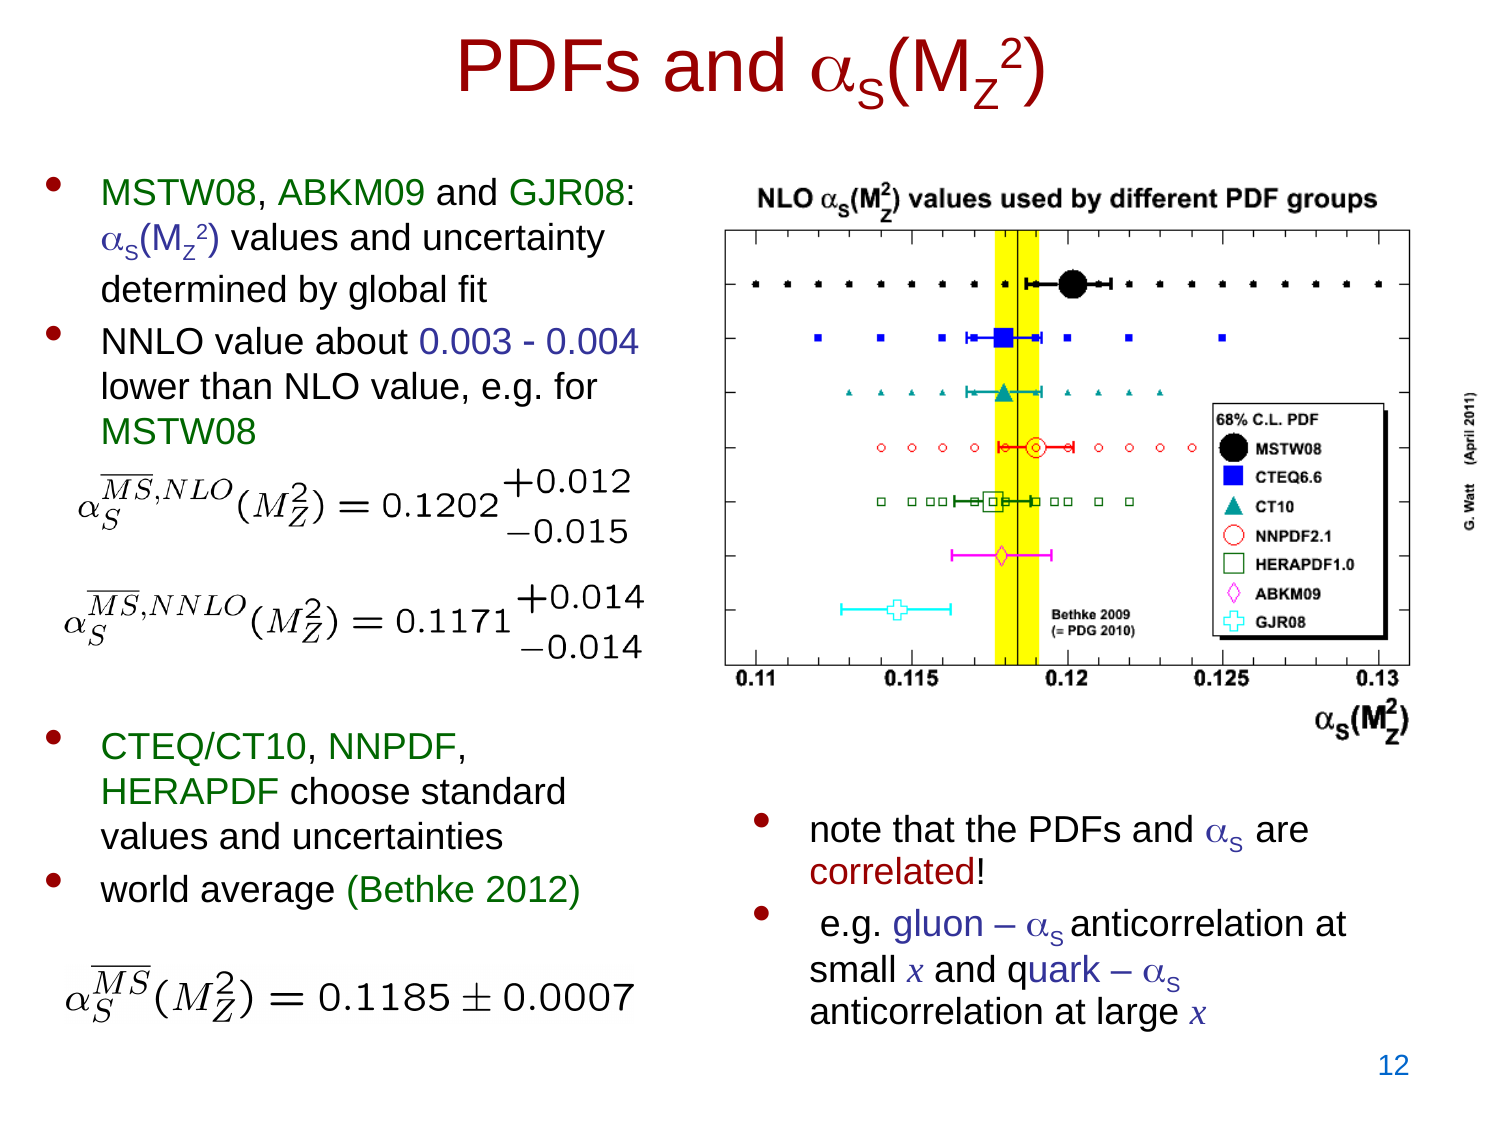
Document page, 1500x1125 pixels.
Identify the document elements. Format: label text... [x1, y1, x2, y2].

text_box note that the PDFs and S are correlated! e.g. gluon – S anticorrelation at small x and quark – S anticorrelation at large x [738, 798, 1424, 1125]
picture [63, 963, 634, 1024]
picture [64, 467, 644, 660]
picture [690, 172, 1495, 752]
list MSTW08, ABKM09 and GJR08: S(MZ2) values and uncertainty determined by global fit NNLO value about 0.003  0.004 lower than NLO value, e.g. for MSTW08 CTEQ/CT10, NNPDF, HERAPDF choose standard values and uncertainties world average (Bethke 2012) [29, 160, 668, 741]
title PDFs and S(MZ2) [76, 0, 1428, 162]
